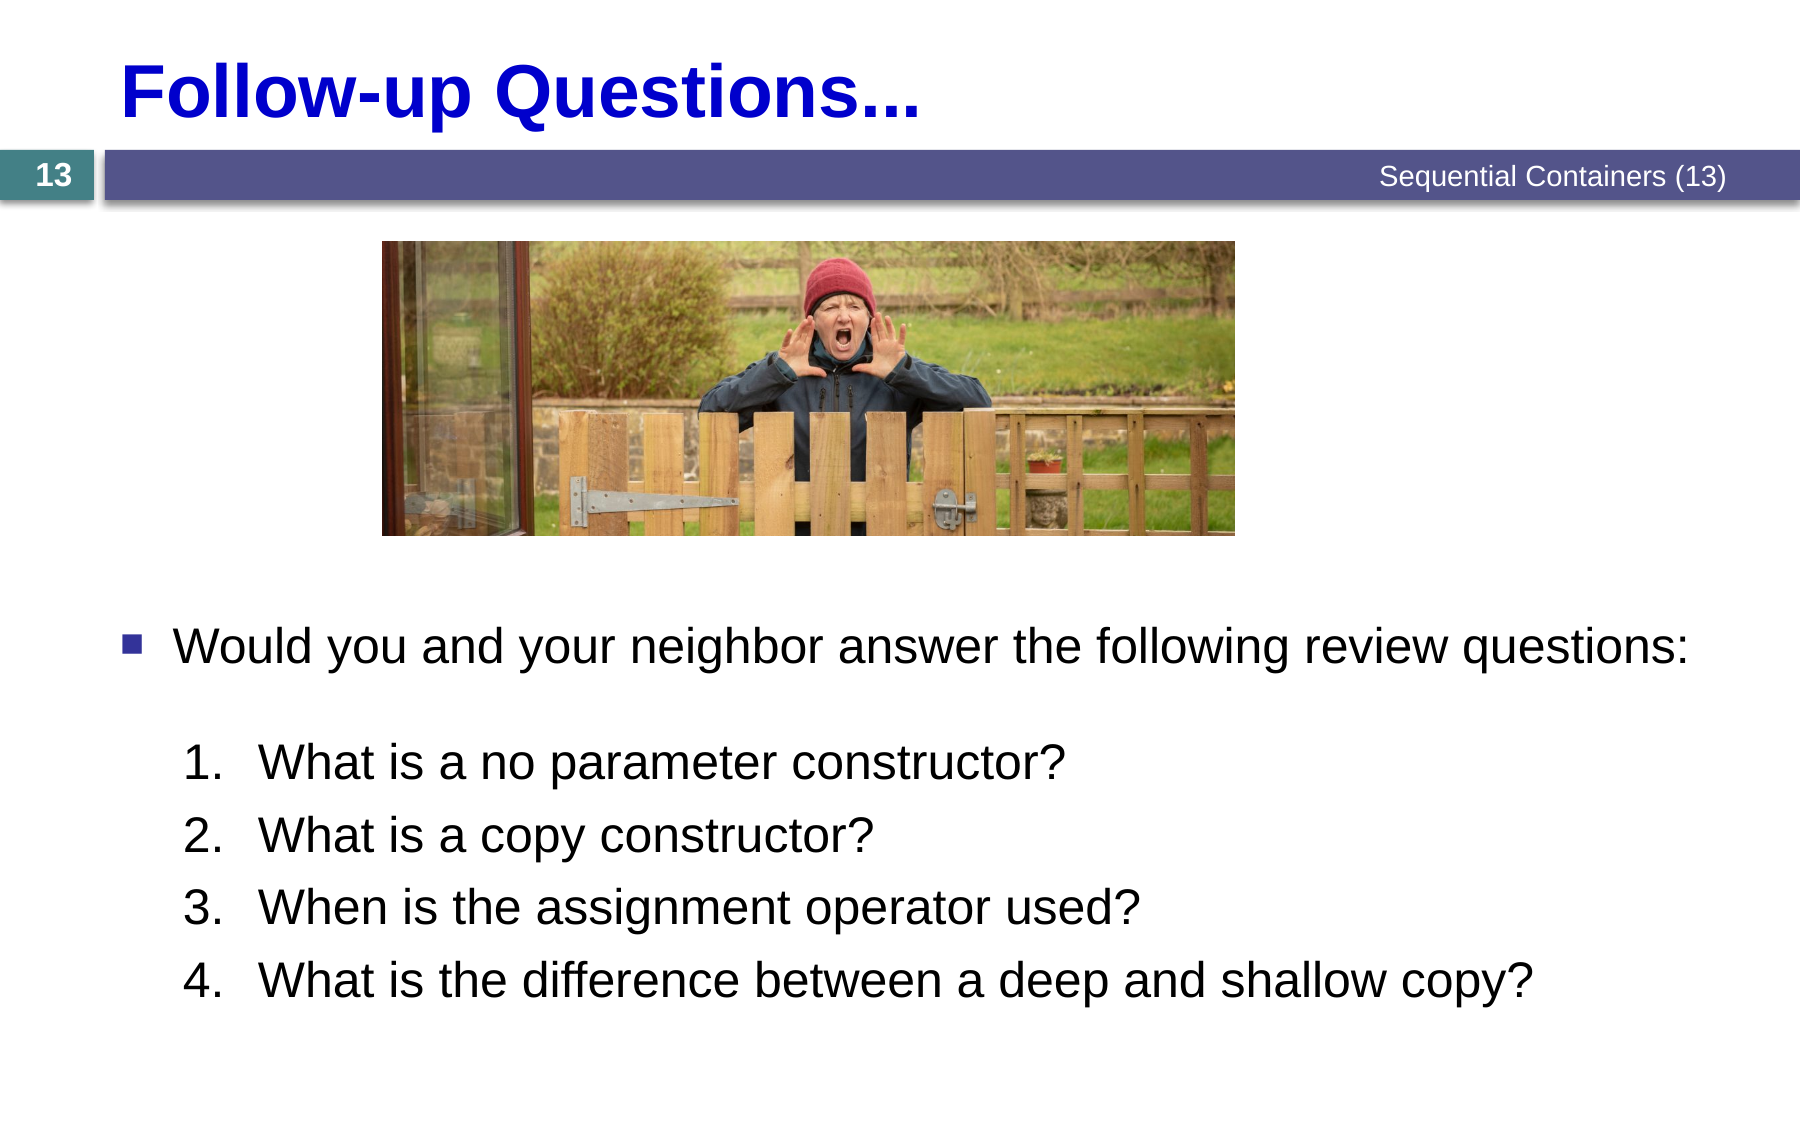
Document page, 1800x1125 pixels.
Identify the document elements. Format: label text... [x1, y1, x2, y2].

list What is a no parameter constructor? What is a copy constructor? When is the assignment operator used? What is the difference between a deep and shallow copy? [167, 744, 1710, 1056]
slide_number 13 [0, 150, 108, 196]
picture [381, 241, 1235, 536]
footer Sequential Containers (13) [675, 149, 1743, 202]
title Follow-up Questions... [105, 27, 1743, 149]
text_box Would you and your neighbor answer the following review questions: [105, 605, 1743, 744]
